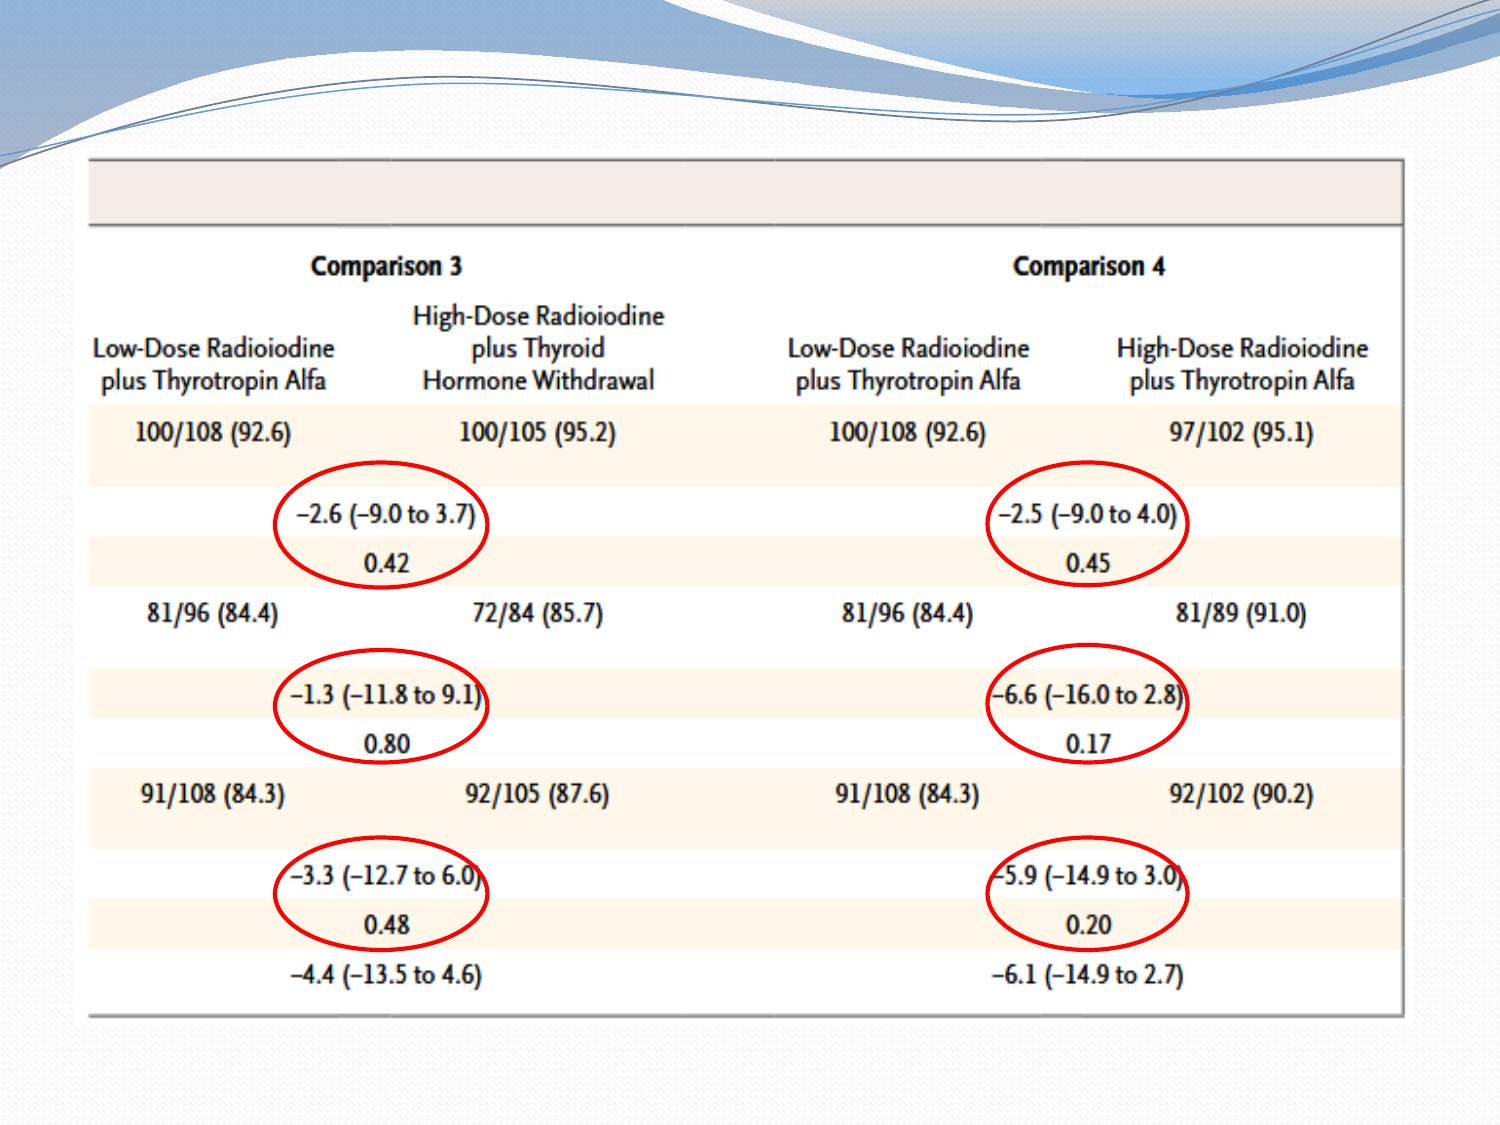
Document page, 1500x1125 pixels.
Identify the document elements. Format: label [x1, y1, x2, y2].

picture [74, 149, 1413, 1026]
